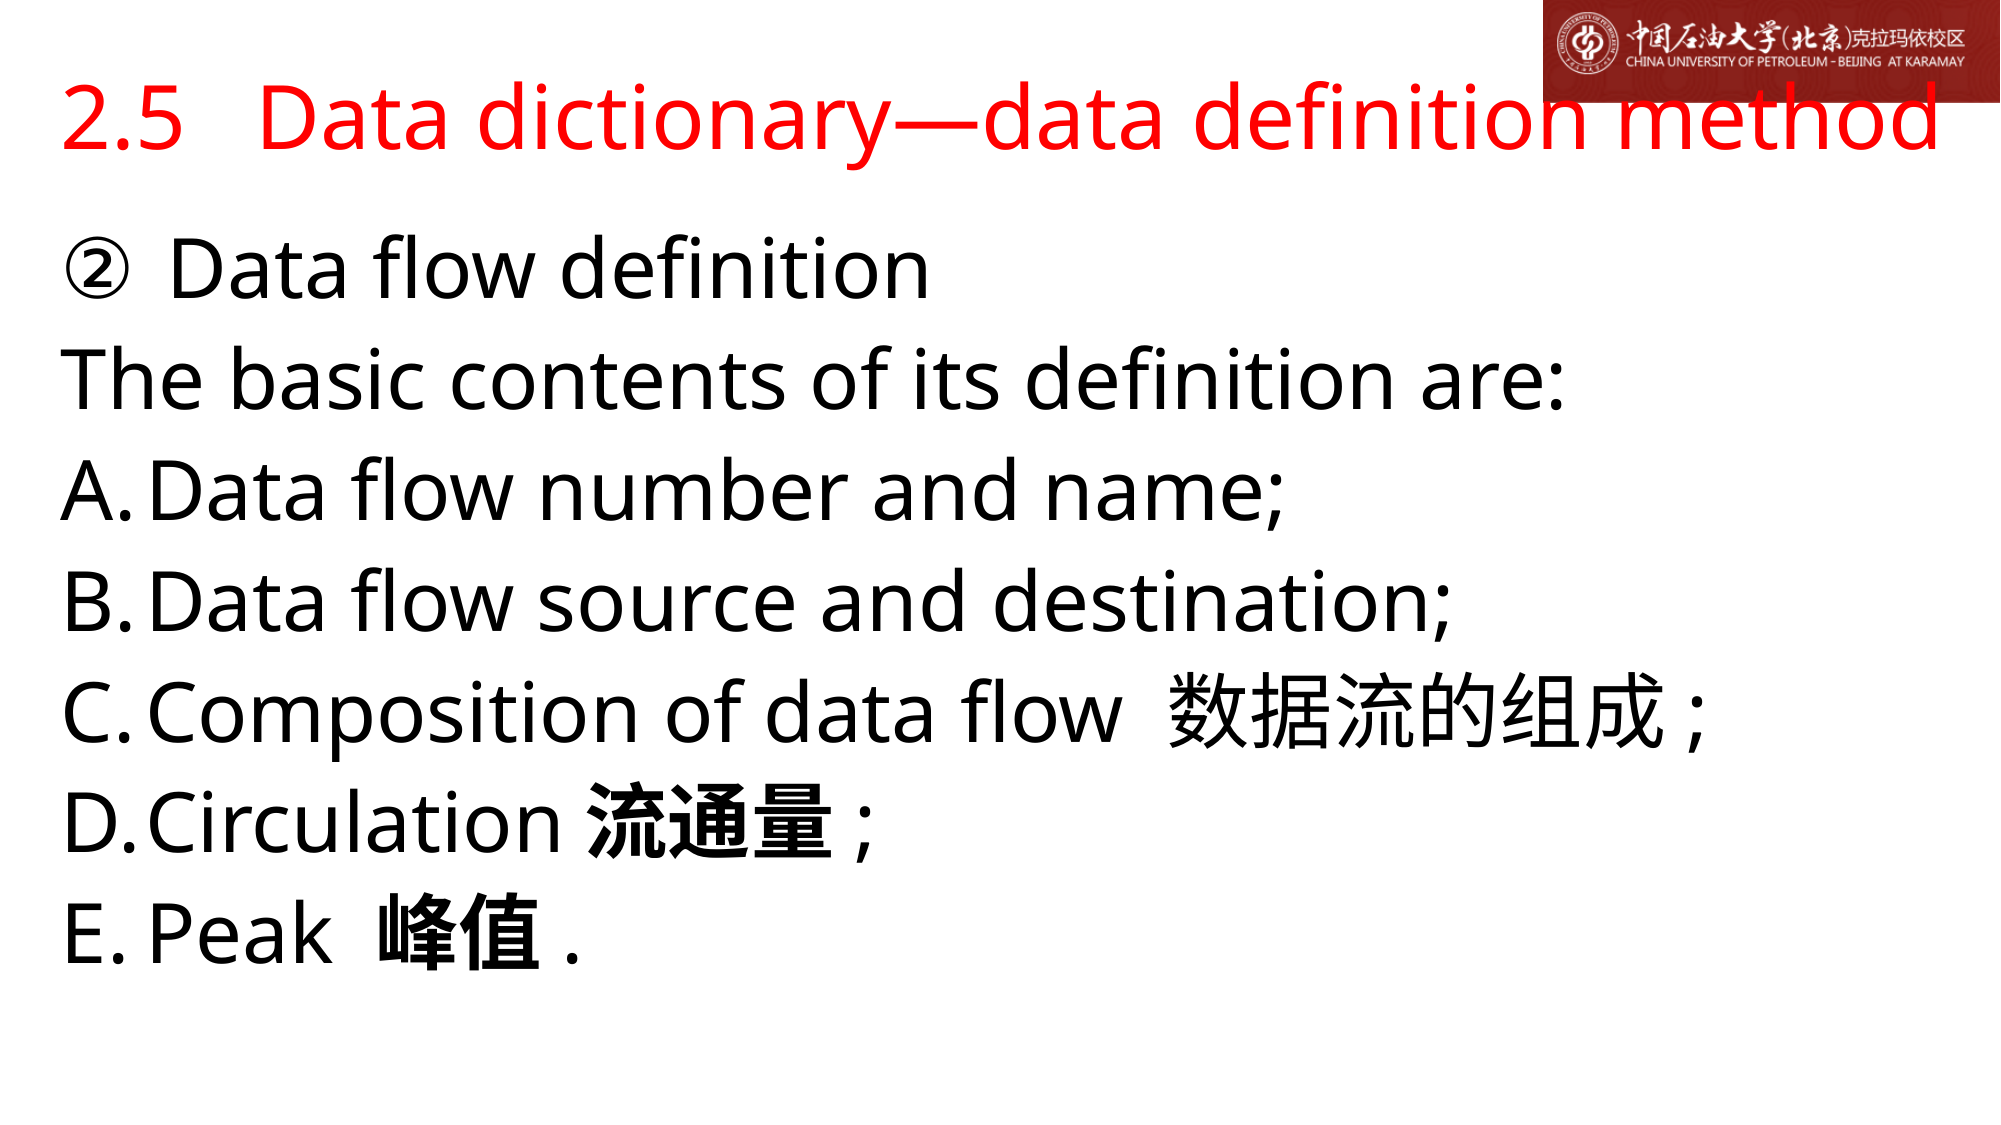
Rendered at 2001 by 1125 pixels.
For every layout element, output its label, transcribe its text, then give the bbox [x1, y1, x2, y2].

title 2.5 Data dictionary—data definition method [45, 64, 2000, 178]
list Data flow definition The basic contents of its definition are: Data flow number and name; Data flow source and destination; Composition of data flow 数据流的组成; Circulation流通量; Peak 峰值. [45, 219, 1955, 1014]
picture [1543, 0, 2000, 64]
